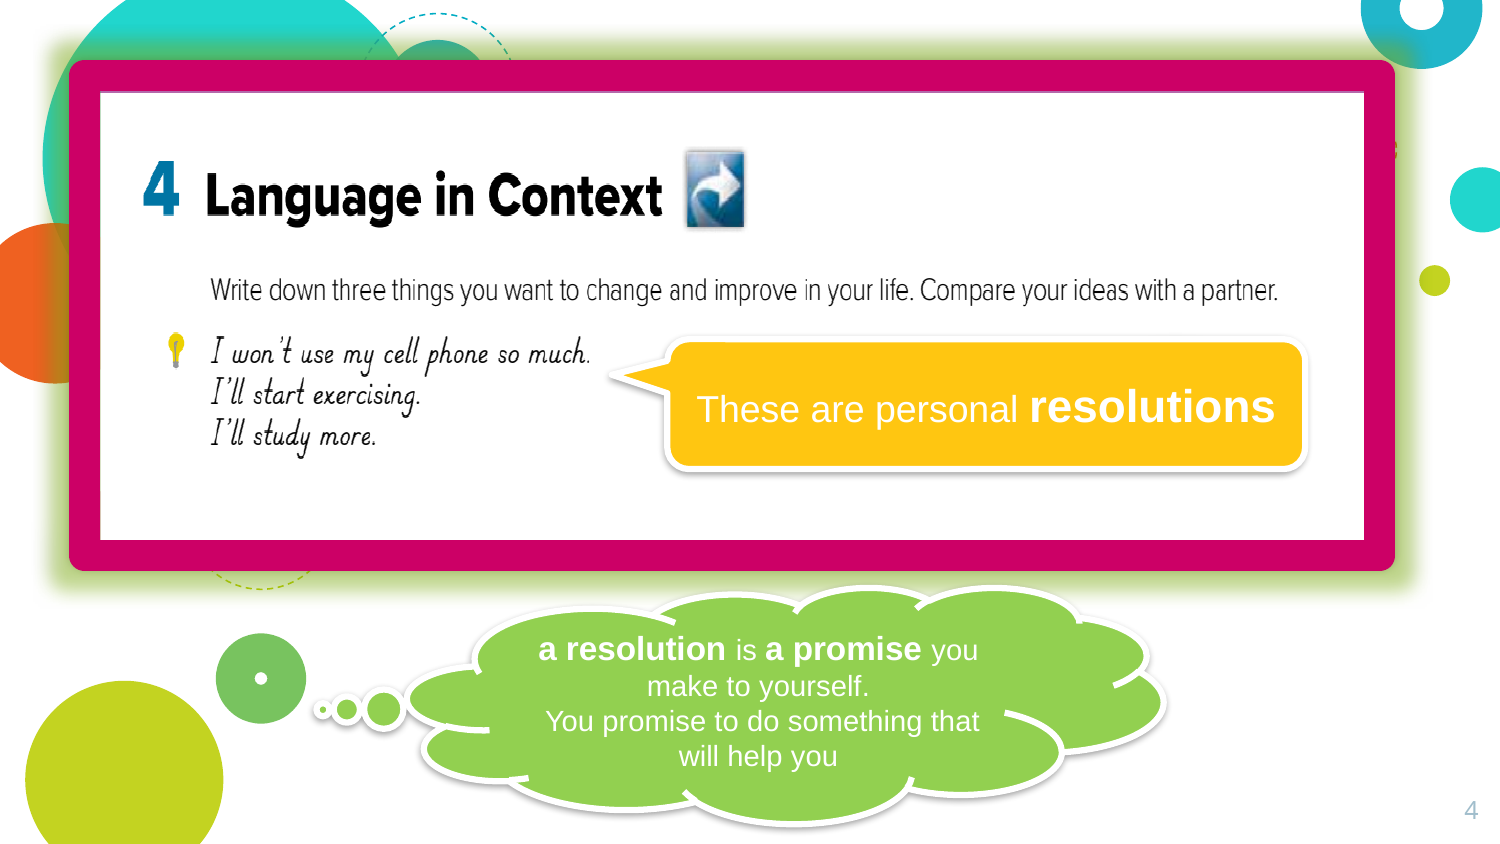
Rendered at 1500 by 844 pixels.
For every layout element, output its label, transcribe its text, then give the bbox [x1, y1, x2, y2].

text_box a resolution is a promise you make to yourself. You promise to do something that will help you [313, 584, 1167, 828]
slide_number 4 [1416, 779, 1494, 844]
picture [100, 90, 1365, 541]
